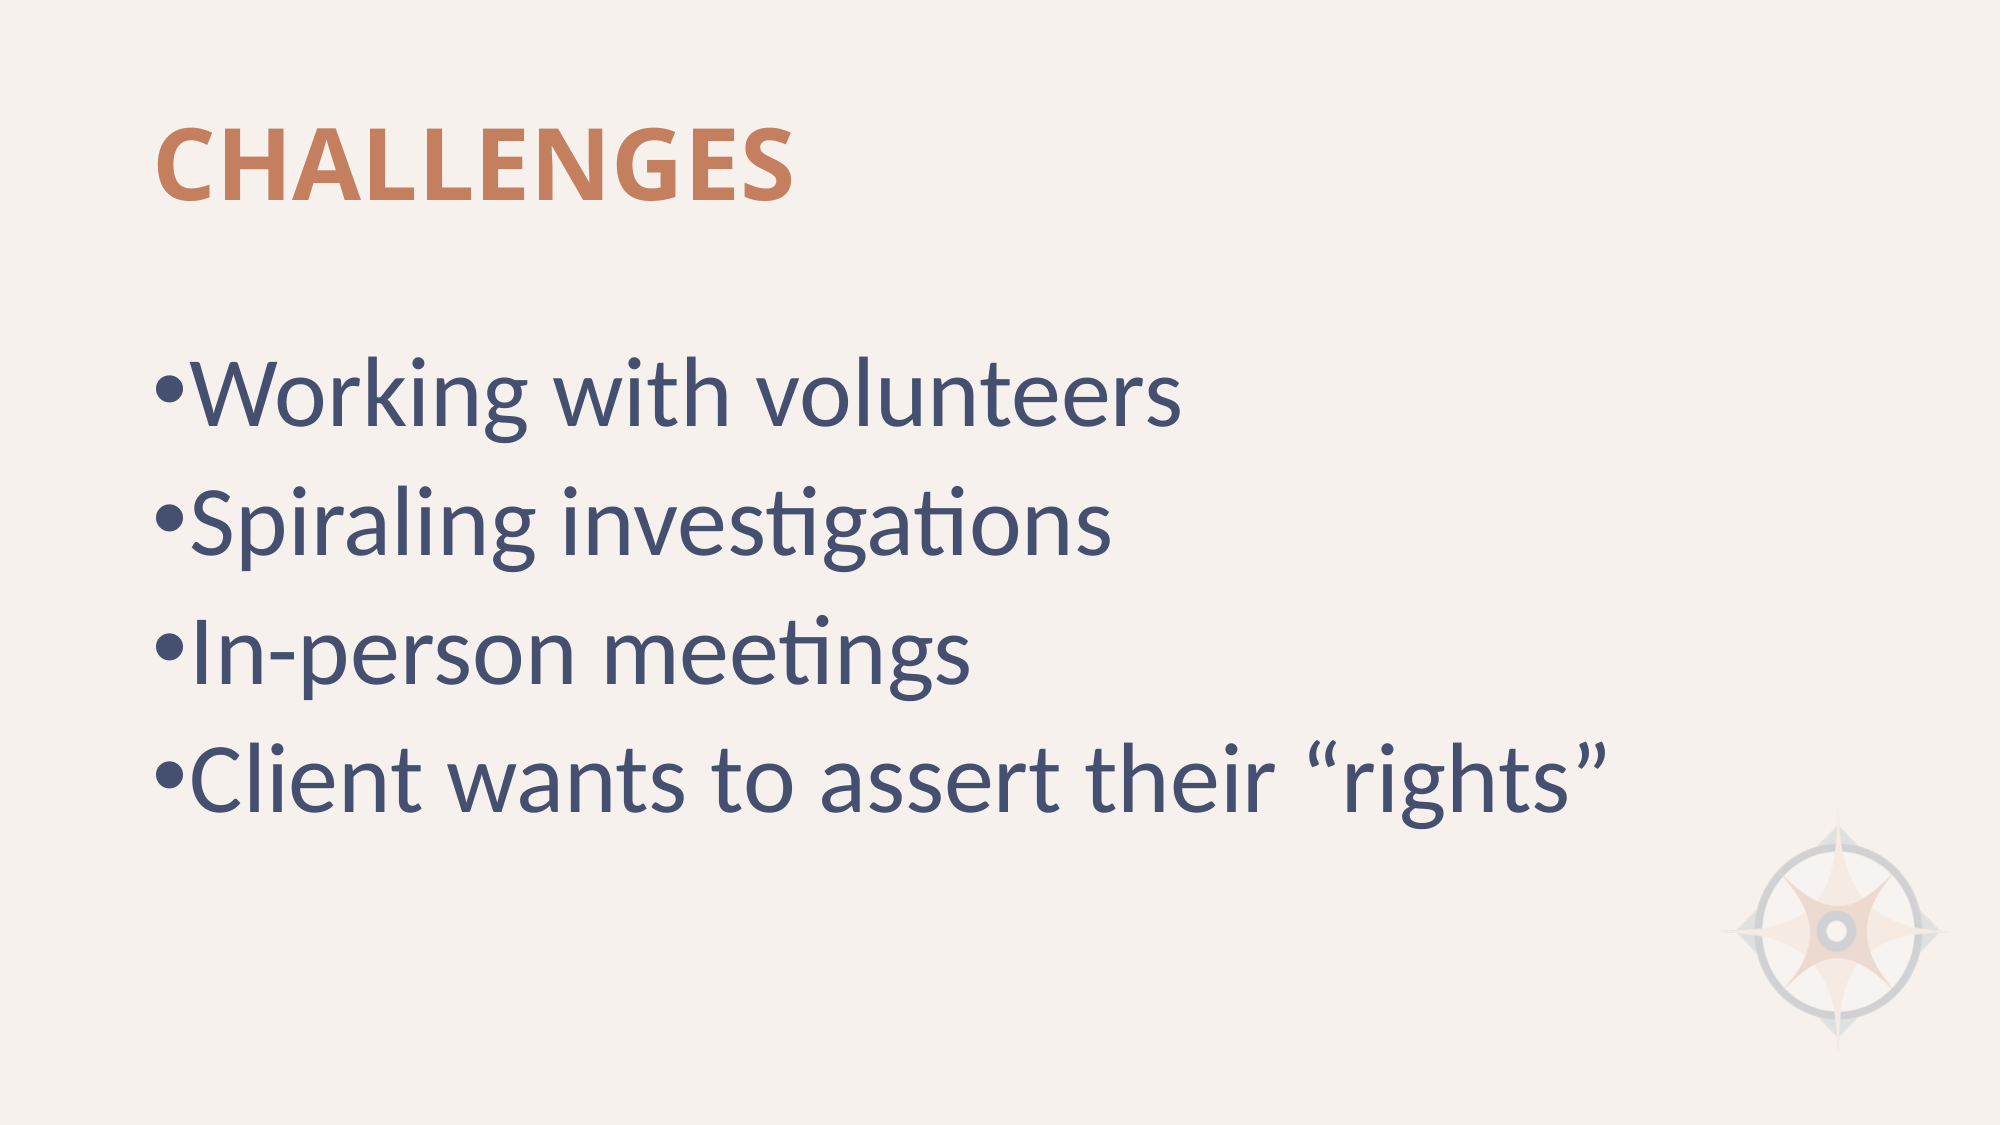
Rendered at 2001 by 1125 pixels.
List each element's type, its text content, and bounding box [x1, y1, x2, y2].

list Working with volunteers Spiraling investigations In-person meetings Client wants to assert their “rights” [137, 332, 1863, 917]
title CHALLENGES [137, 59, 1863, 278]
picture [1694, 785, 1982, 1073]
